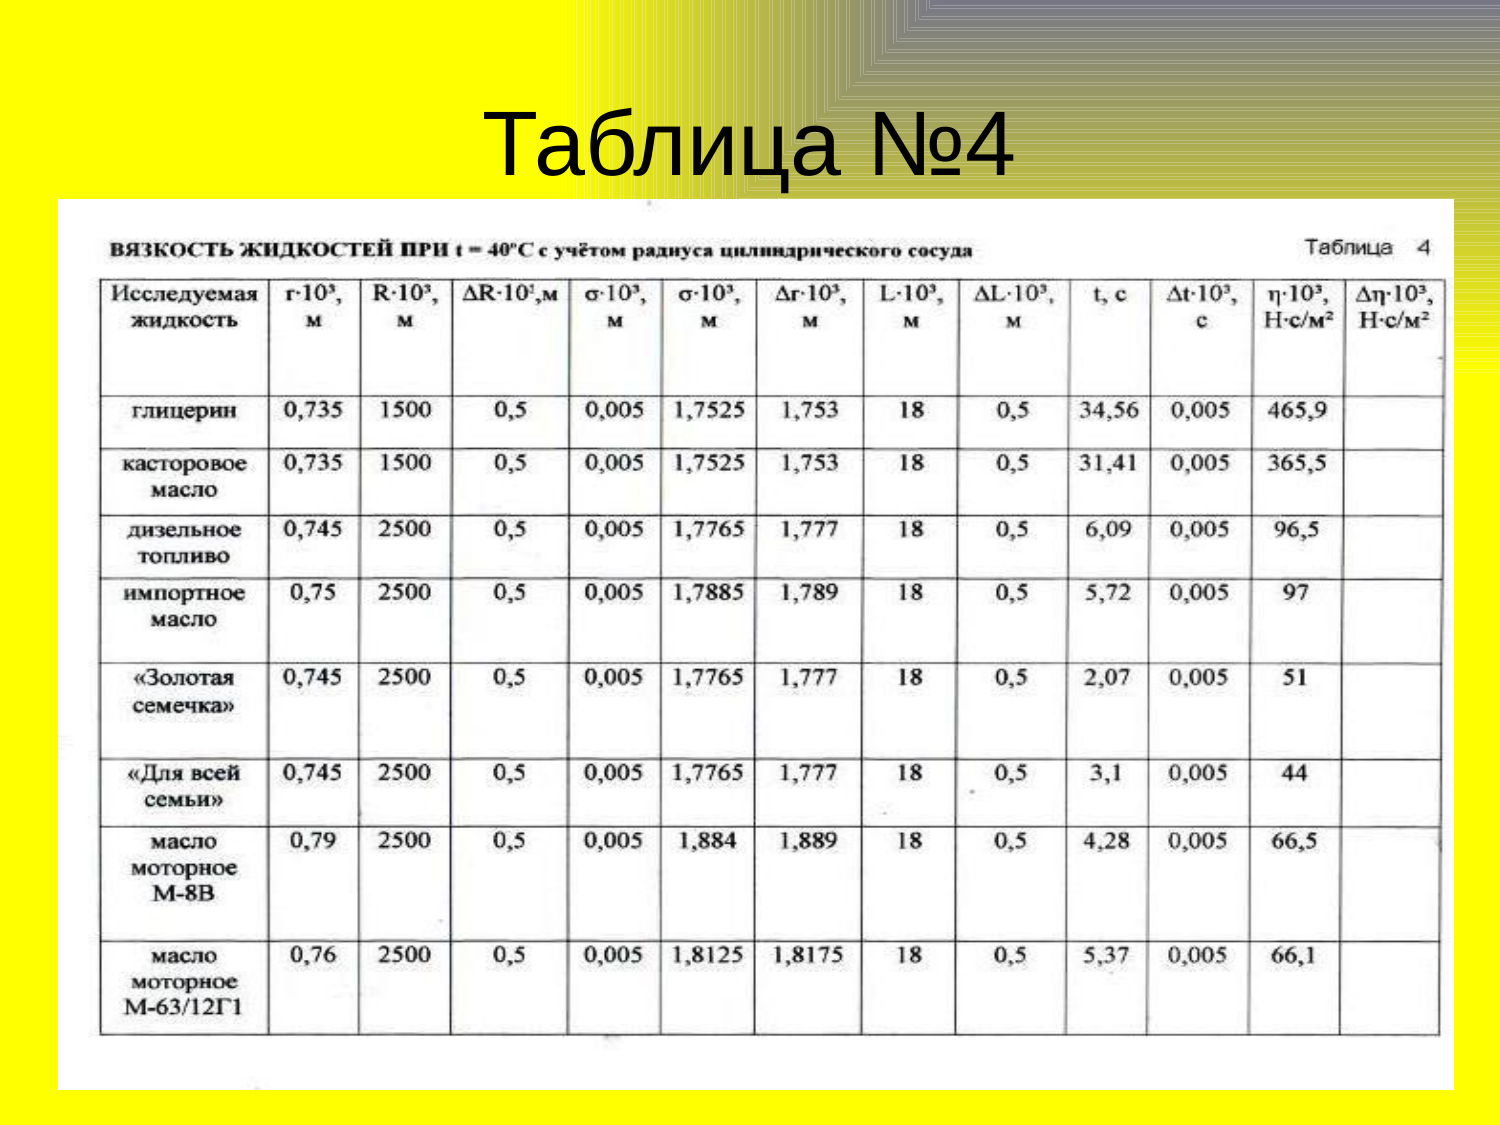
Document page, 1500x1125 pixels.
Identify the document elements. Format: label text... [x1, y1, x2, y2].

title Таблица №4 [74, 44, 1426, 197]
picture [58, 198, 1454, 1091]
